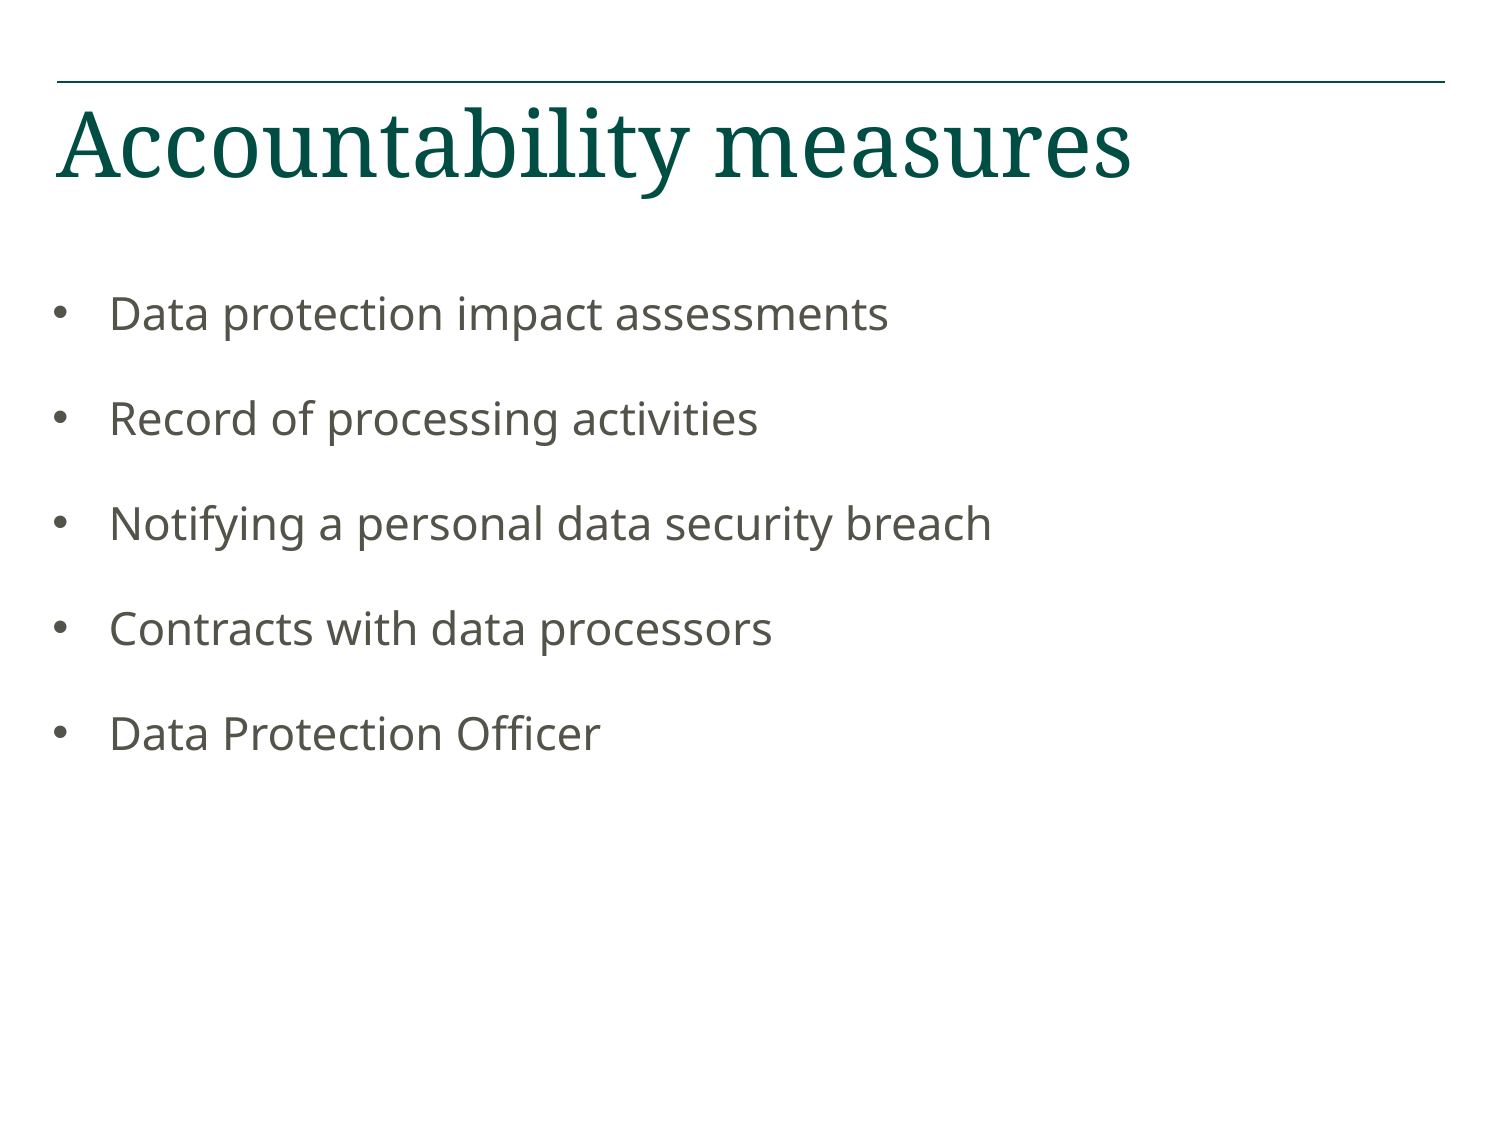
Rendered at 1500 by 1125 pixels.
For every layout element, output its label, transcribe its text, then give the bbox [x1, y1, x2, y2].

title Accountability measures [40, 47, 1451, 235]
list Data protection impact assessments Record of processing activities Notifying a personal data security breach Contracts with data processors Data Protection Officer [37, 276, 1447, 1050]
